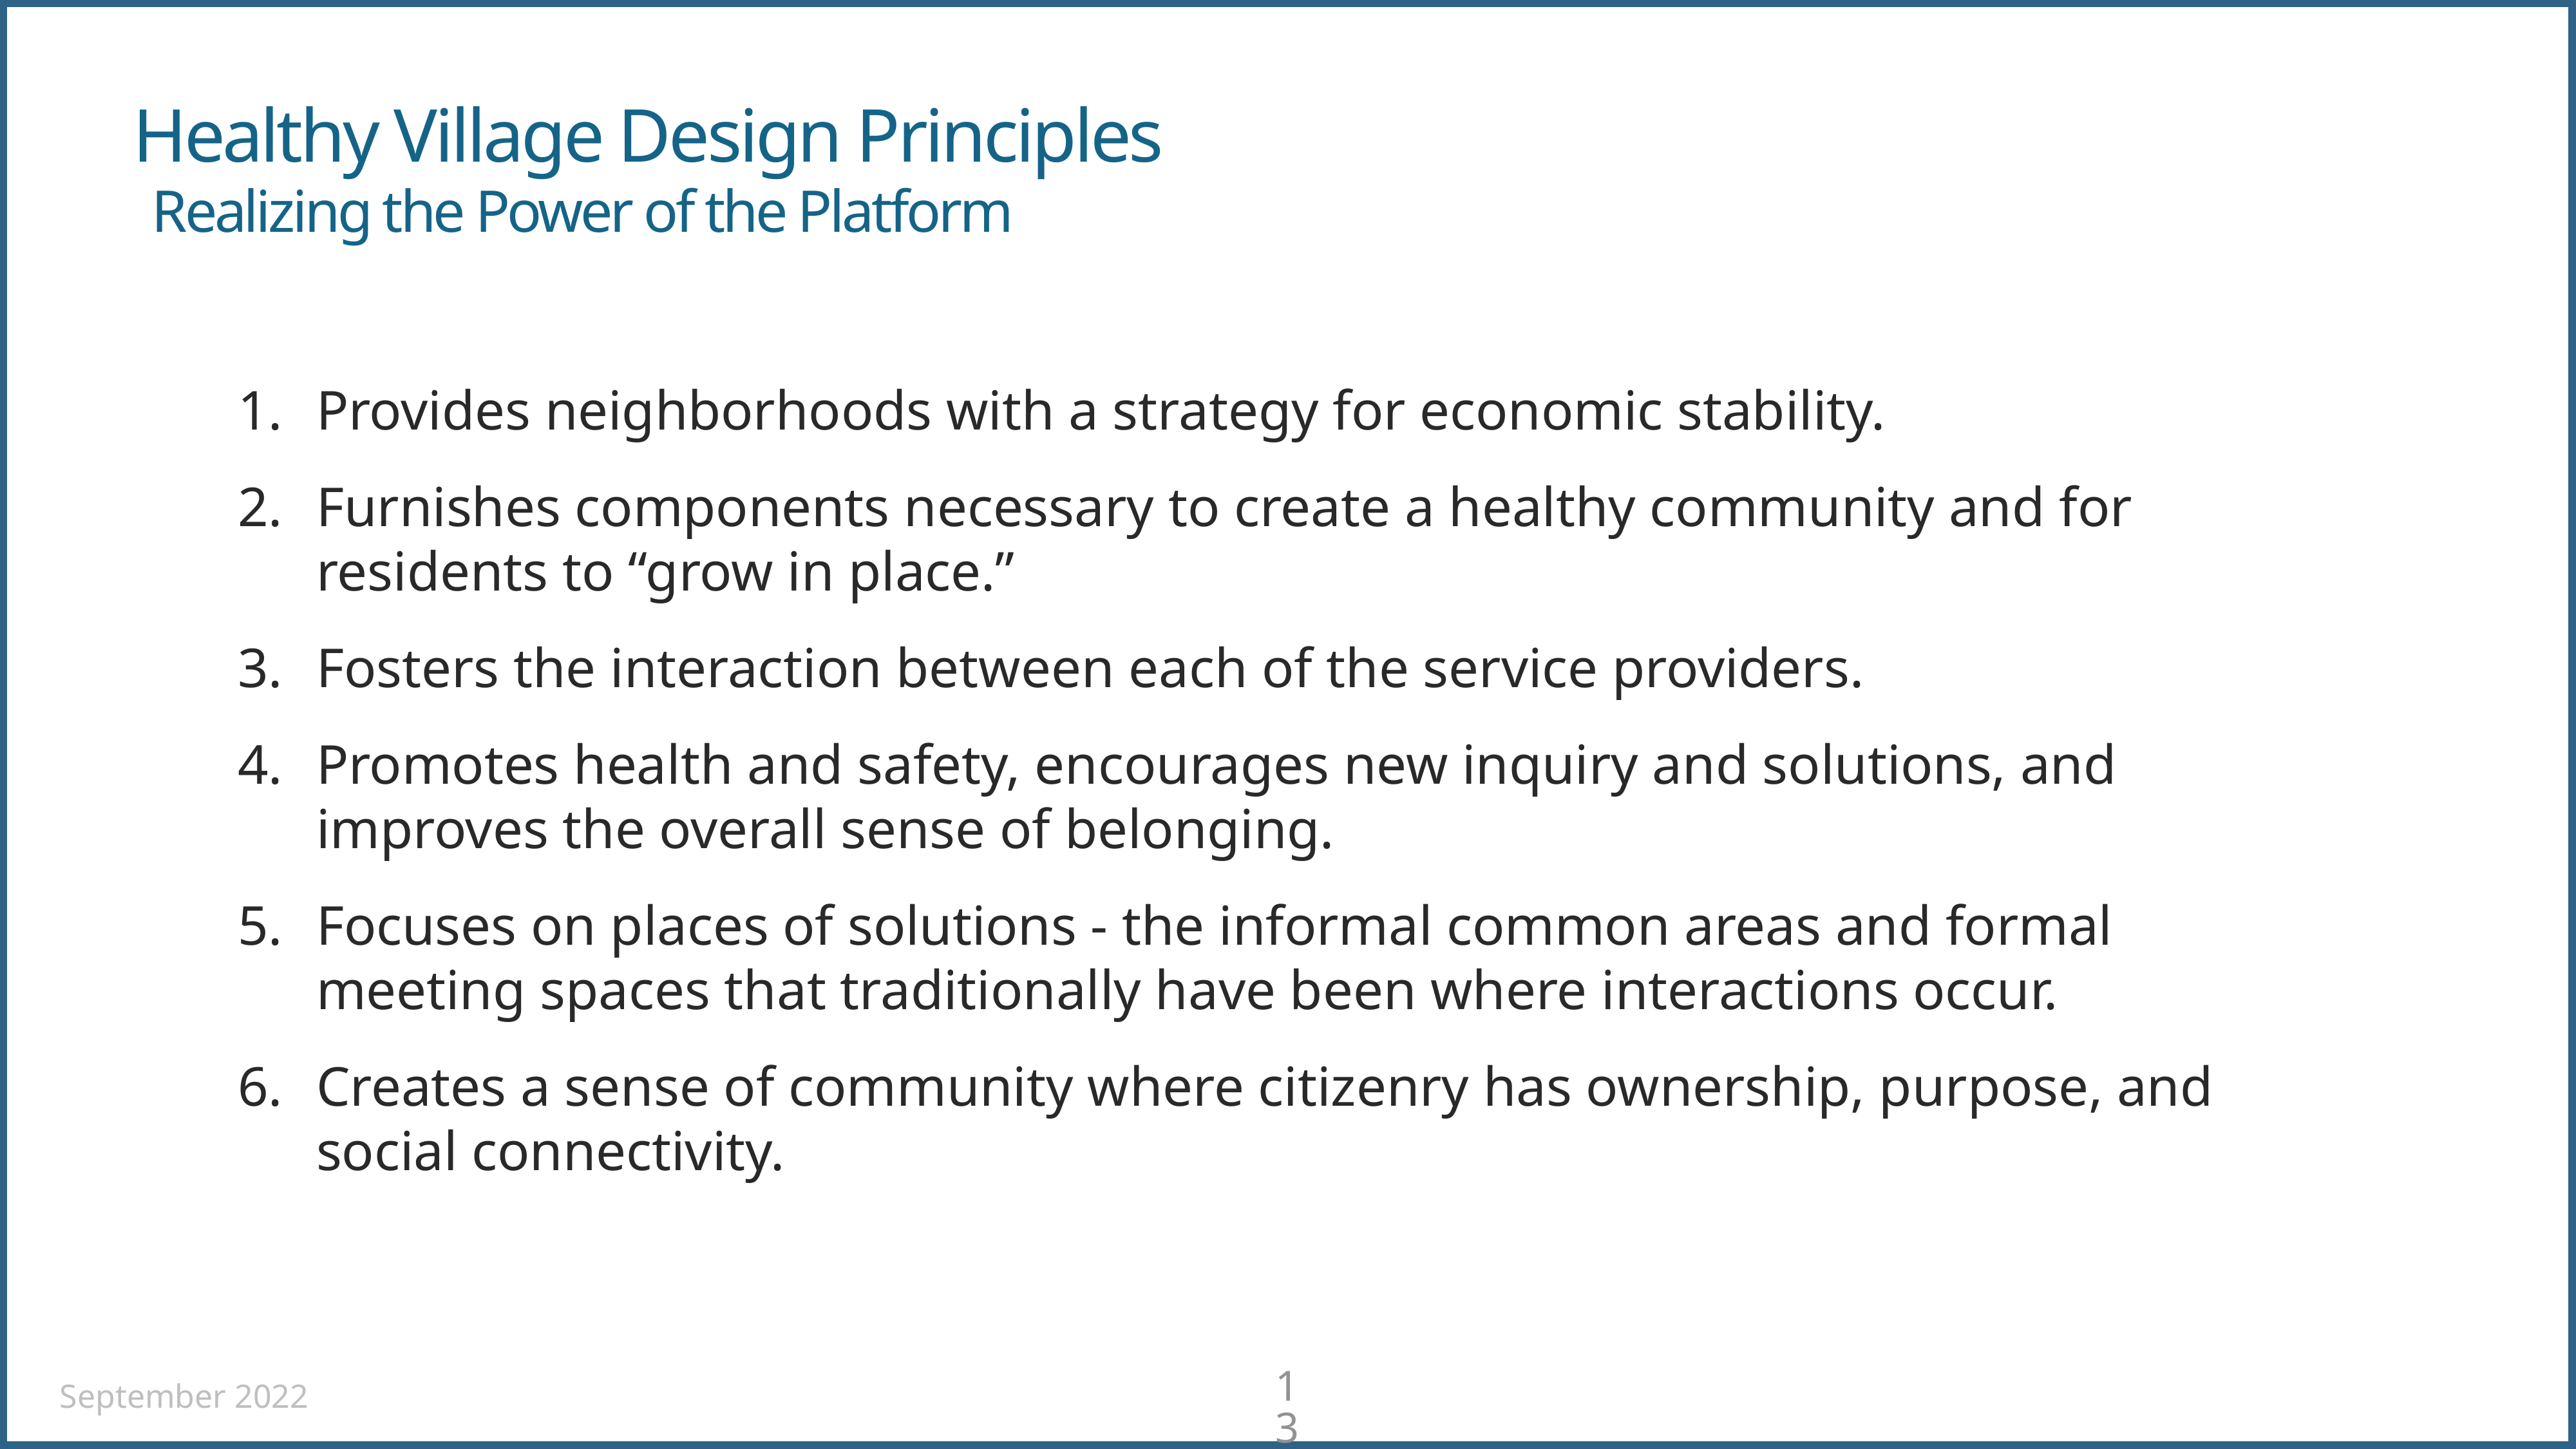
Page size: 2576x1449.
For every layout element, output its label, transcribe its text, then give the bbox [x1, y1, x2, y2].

text_box September 2022 [44, 1370, 324, 1421]
text_box Provides neighborhoods with a strategy for economic stability. Furnishes components necessary to create a healthy community and for residents to “grow in place.” Fosters the interaction between each of the service providers. Promotes health and safety, encourages new inquiry and solutions, and improves the overall sense of belonging. Focuses on places of solutions - the informal common areas and formal meeting spaces that traditionally have been where interactions occur. Creates a sense of community where citizenry has ownership, purpose, and social connectivity. [232, 371, 2307, 1187]
text_box [0, 0, 2576, 1449]
slide_number 13 [1269, 1360, 1305, 1422]
